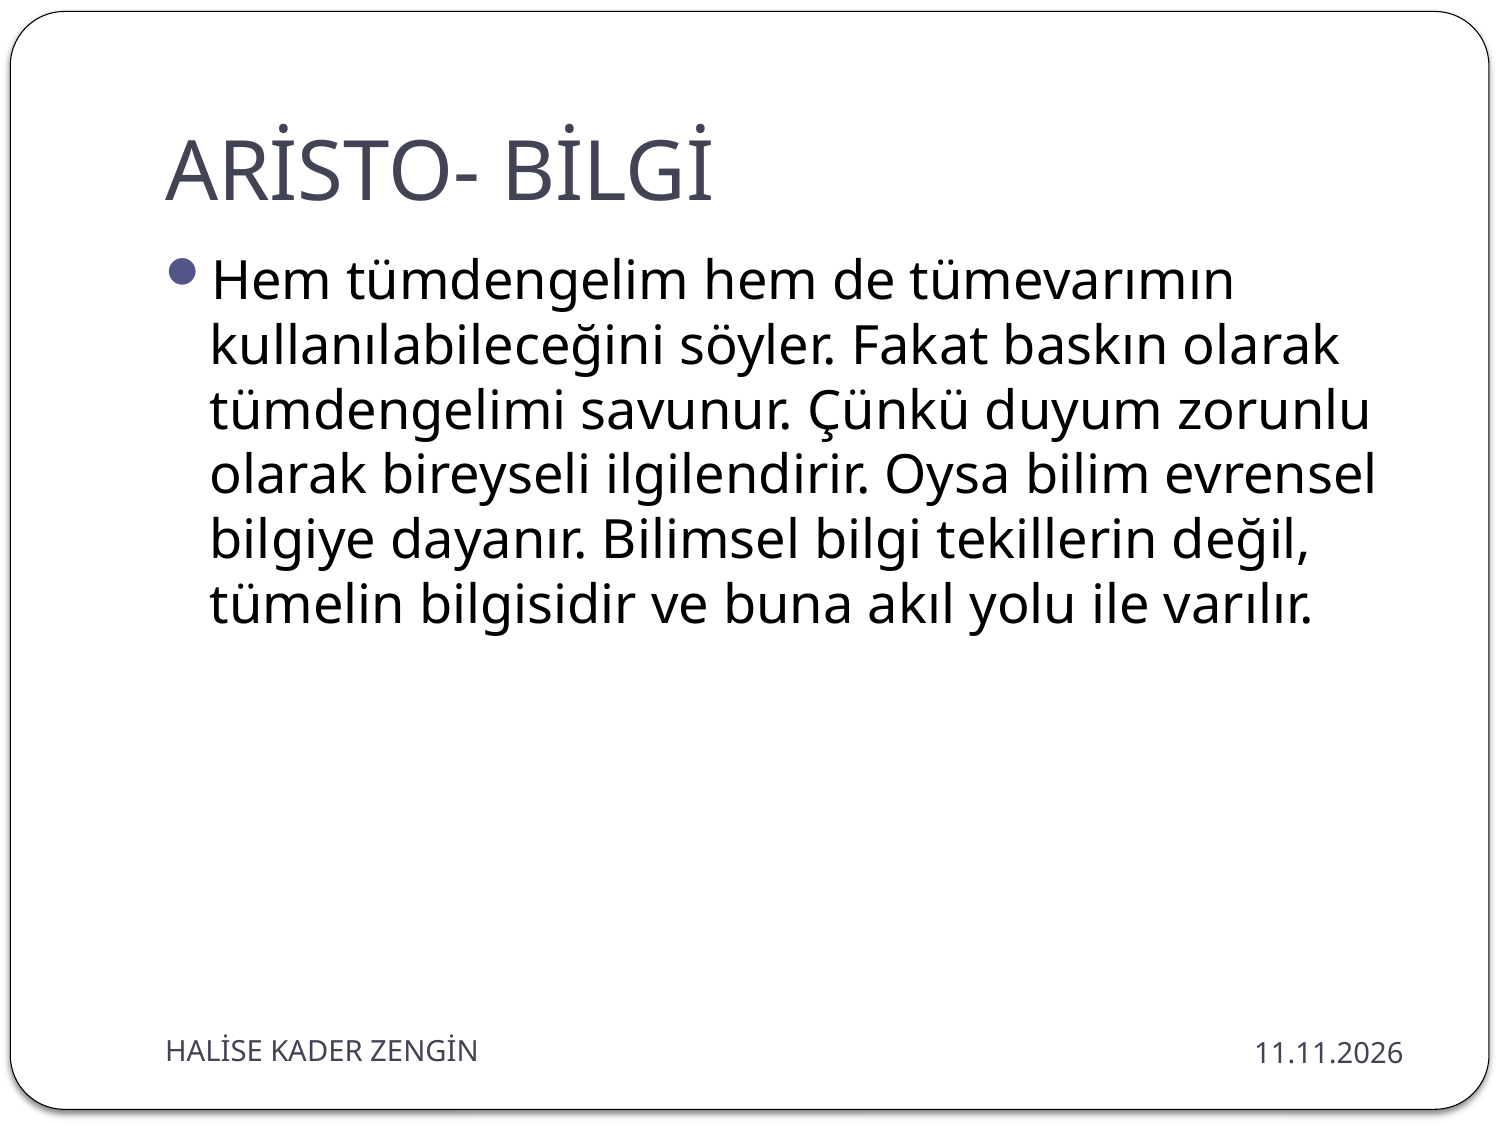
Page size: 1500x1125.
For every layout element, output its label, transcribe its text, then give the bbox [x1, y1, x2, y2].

footer HALİSE KADER ZENGİN [150, 1012, 800, 1088]
title ARİSTO- BİLGİ [150, 45, 1425, 233]
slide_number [1012, 1015, 1419, 1094]
list Hem tümdengelim hem de tümevarımın kullanılabileceğini söyler. Fakat baskın olarak tümdengelimi savunur. Çünkü duyum zorunlu olarak bireyseli ilgilendirir. Oysa bilim evrensel bilgiye dayanır. Bilimsel bilgi tekillerin değil, tümelin bilgisidir ve buna akıl yolu ile varılır. [150, 237, 1425, 988]
